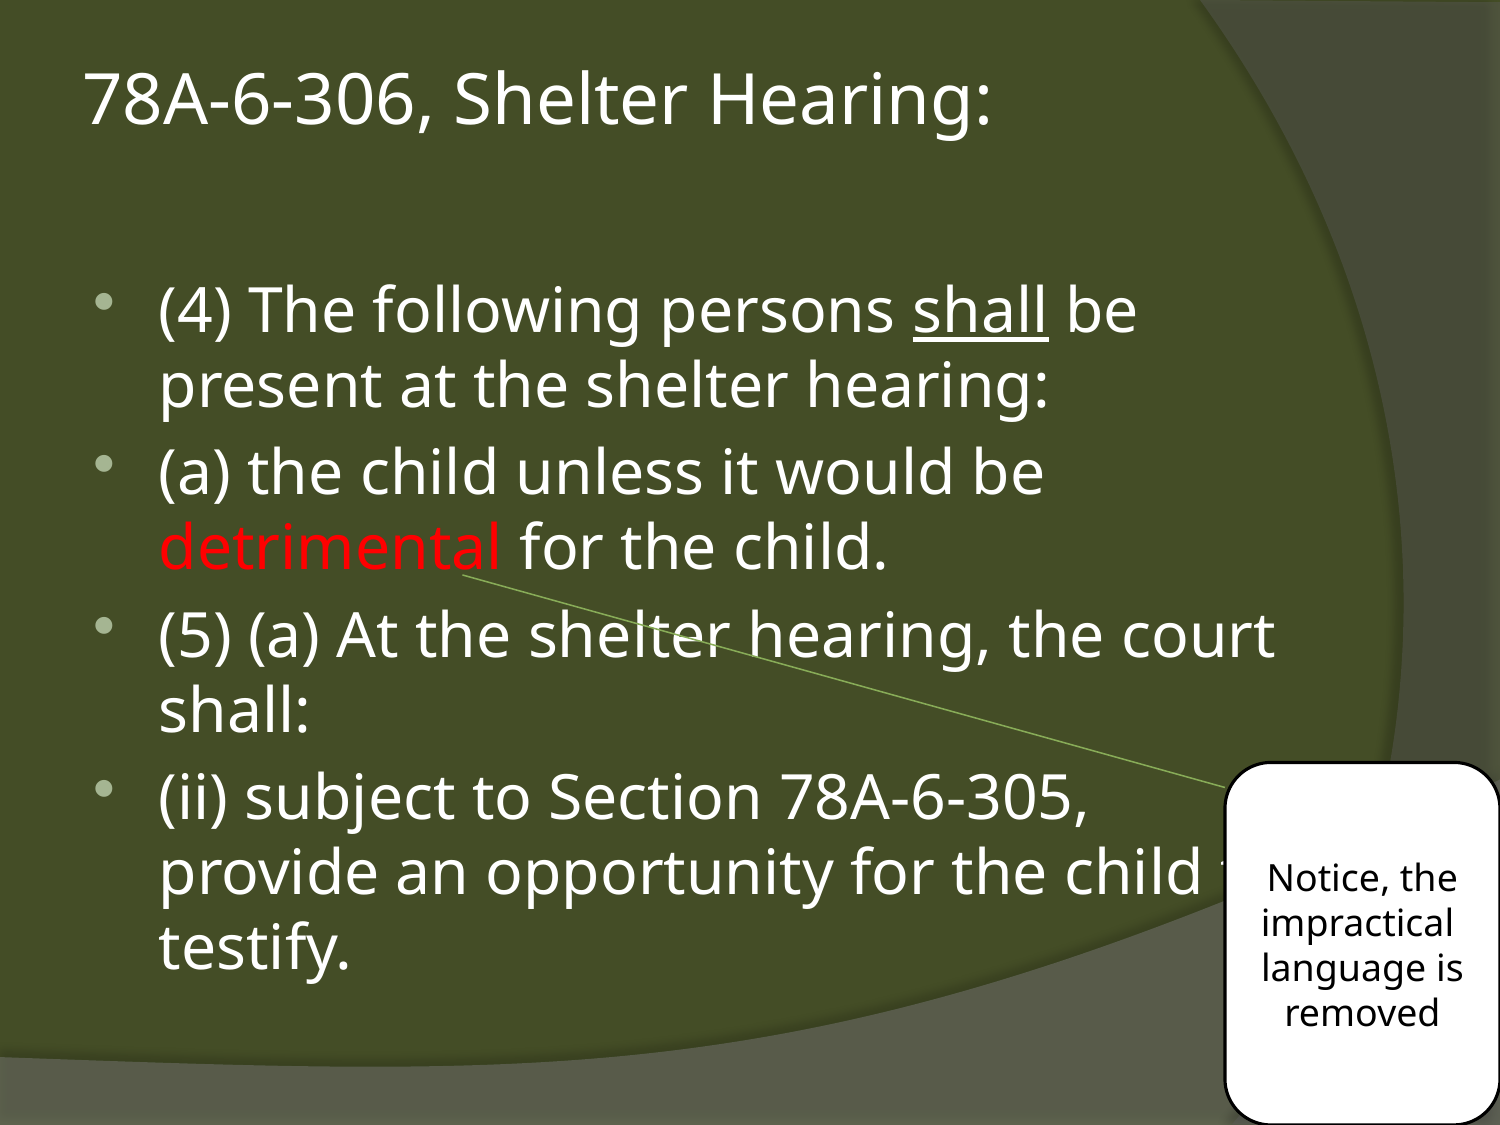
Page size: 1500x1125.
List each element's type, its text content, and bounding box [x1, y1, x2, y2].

title 78A-6-306, Shelter Hearing: [75, 45, 1300, 233]
list (4) The following persons shall be present at the shelter hearing: (a) the child unless it would be detrimental for the child. (5) (a) At the shelter hearing, the court shall: (ii) subject to Section 78A-6-305, provide an opportunity for the child to testify. [75, 262, 1300, 1005]
text_box Notice, the impractical language is removed [1223, 760, 1500, 1125]
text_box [462, 574, 1226, 788]
